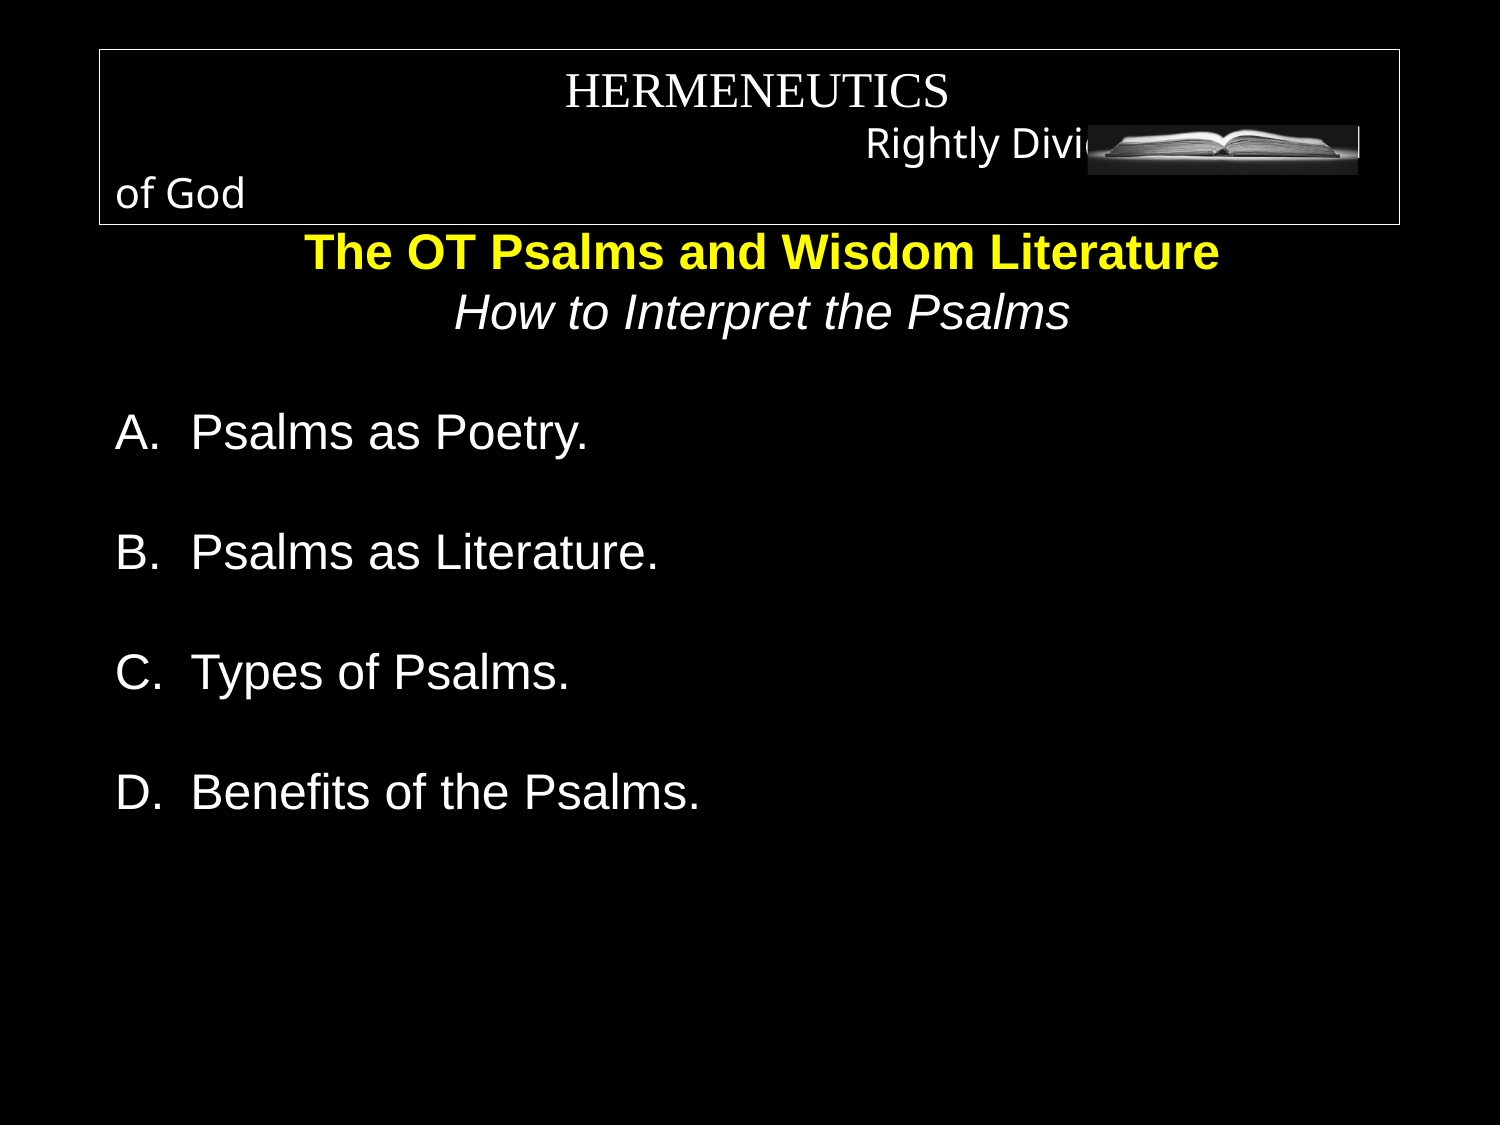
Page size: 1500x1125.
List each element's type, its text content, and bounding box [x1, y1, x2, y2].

text_box The OT Psalms and Wisdom Literature How to Interpret the Psalms A. Psalms as Poetry. B. Psalms as Literature. C. Types of Psalms. D. Benefits of the Psalms. [99, 212, 1425, 828]
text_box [99, 49, 1401, 177]
